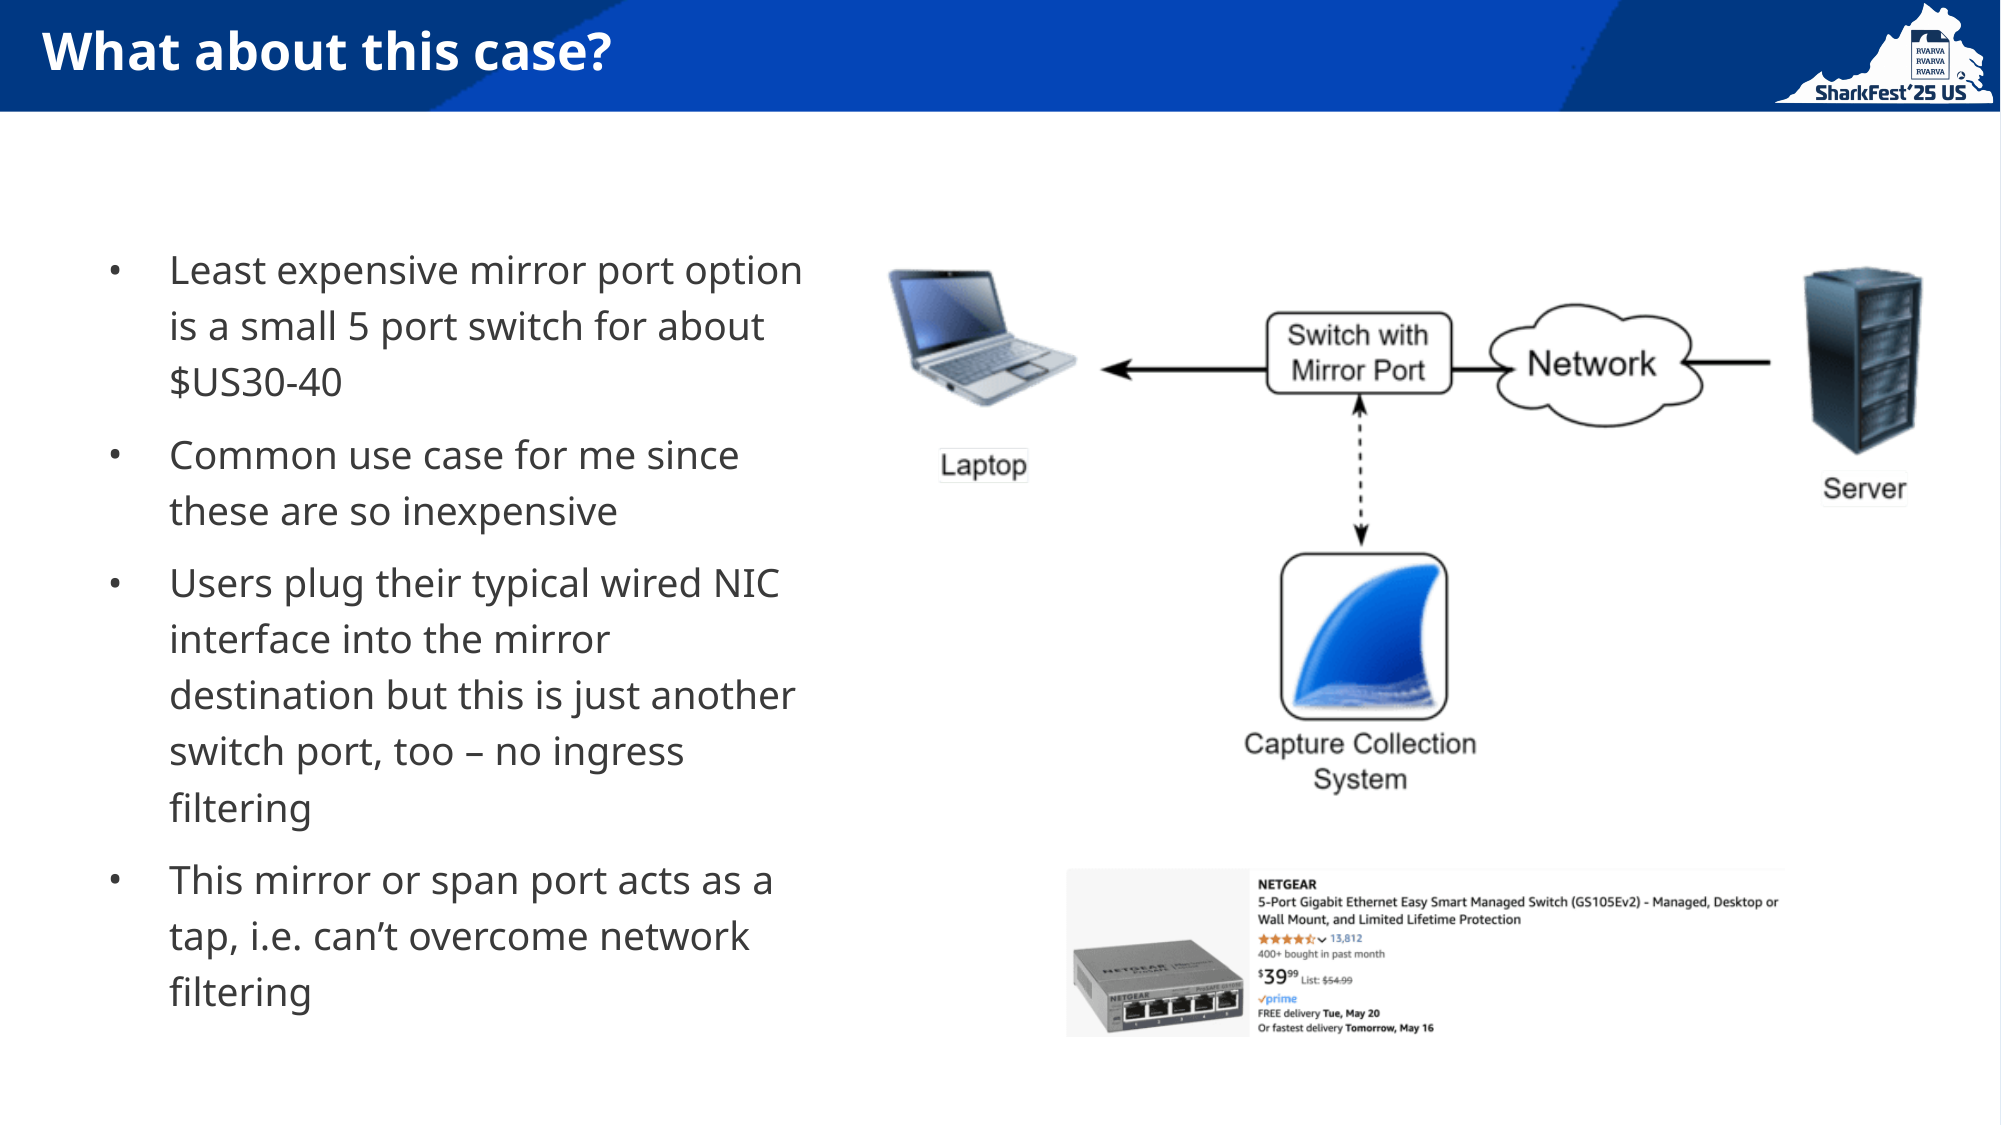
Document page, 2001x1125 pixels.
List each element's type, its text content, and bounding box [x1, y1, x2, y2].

picture [865, 220, 1983, 820]
picture [1062, 864, 1785, 1037]
text_box Least expensive mirror port option is a small 5 port switch for about $US30-40 Common use case for me since these are so inexpensive Users plug their typical wired NIC interface into the mirror destination but this is just another switch port, too – no ingress filtering This mirror or span port acts as a tap, i.e. can’t overcome network filtering [85, 228, 825, 1037]
picture [0, 0, 2001, 1125]
title What about this case? [27, 12, 1367, 94]
